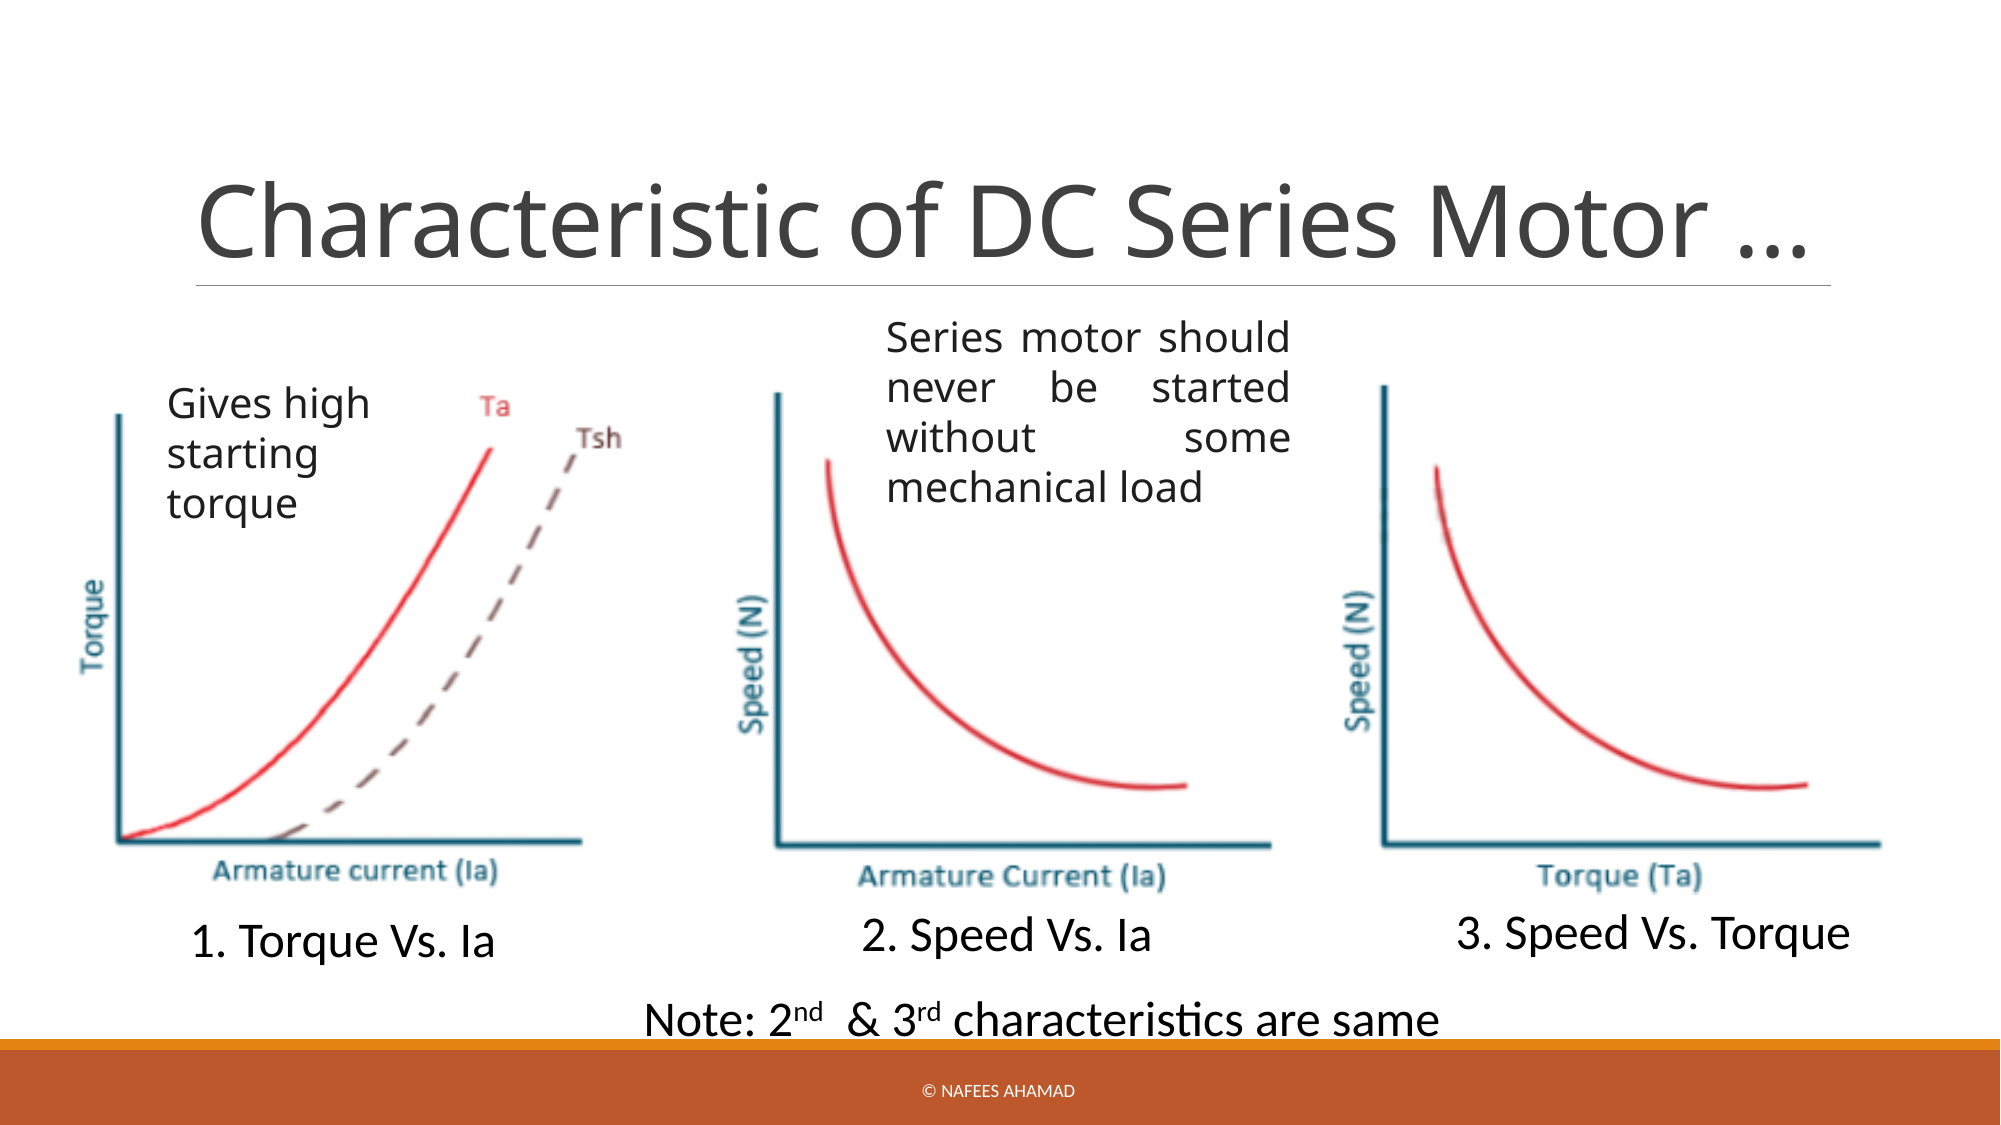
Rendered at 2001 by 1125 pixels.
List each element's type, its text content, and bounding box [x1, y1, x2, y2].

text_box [727, 374, 1282, 971]
footer © Nafees Ahamad [604, 1059, 1396, 1120]
text_box Series motor should never be started without some mechanical load [871, 303, 1307, 519]
text_box Note: 2nd & 3rd characteristics are same [628, 979, 1794, 1054]
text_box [1330, 369, 1889, 969]
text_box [73, 369, 630, 976]
title Characteristic of DC Series Motor … [180, 47, 1830, 285]
